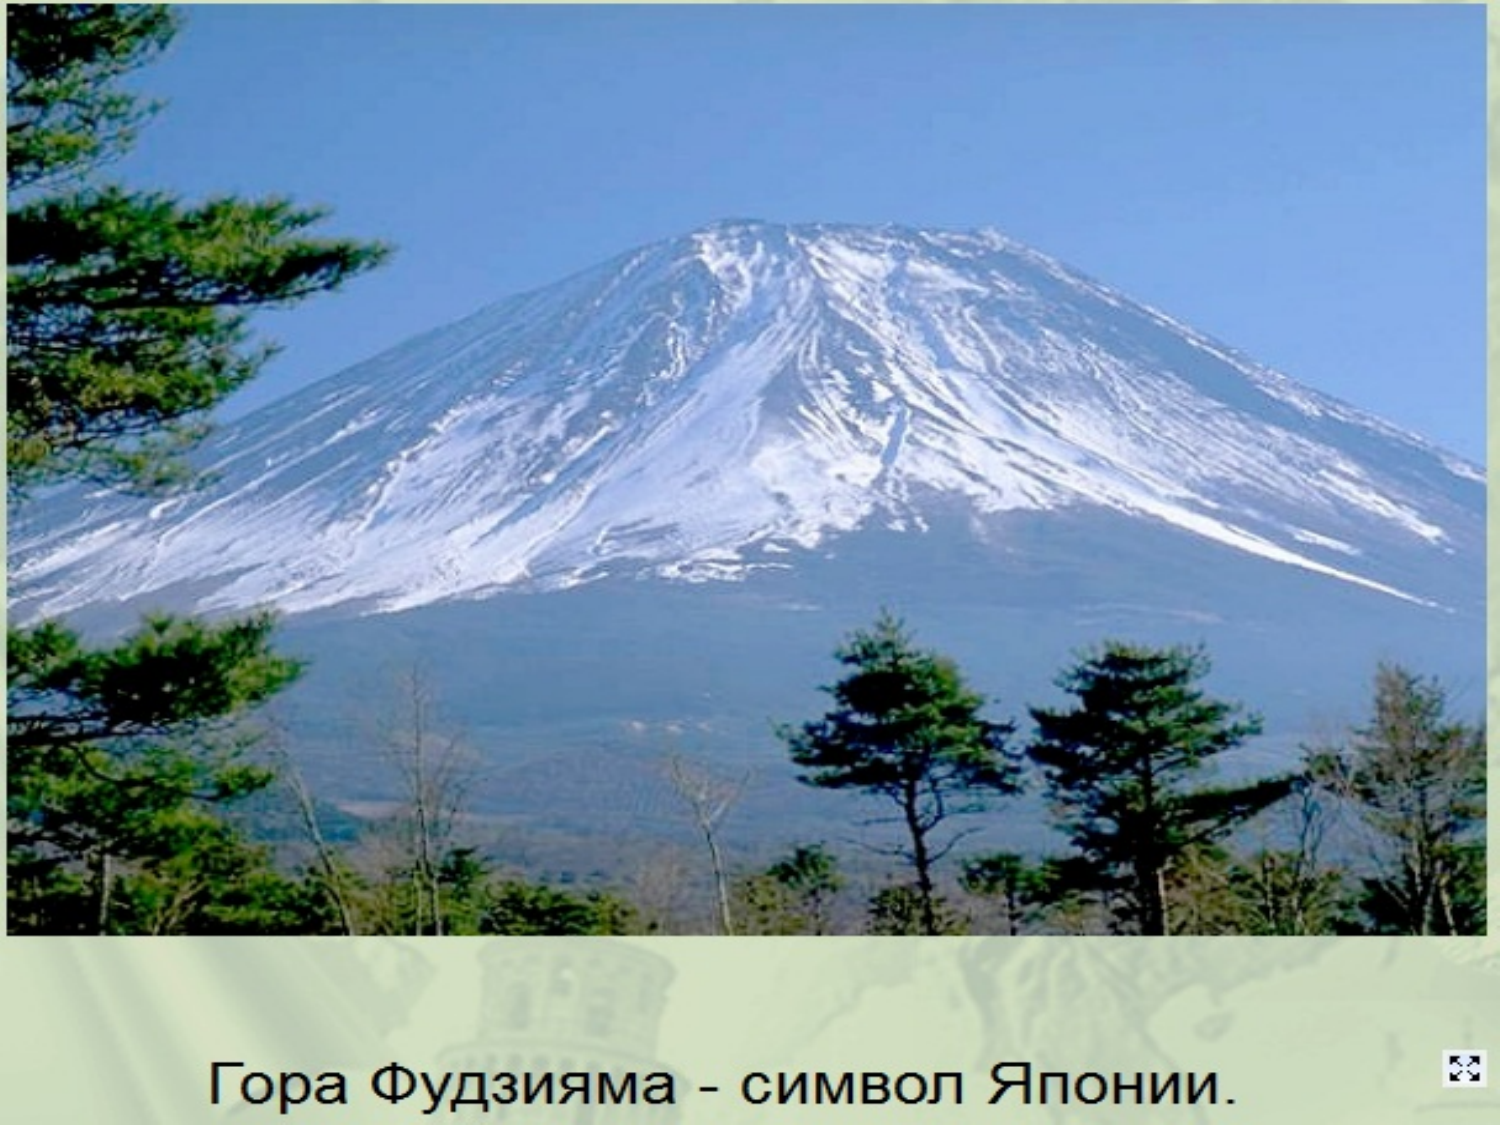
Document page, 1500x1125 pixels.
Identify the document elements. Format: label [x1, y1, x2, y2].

list [0, 0, 1500, 1125]
